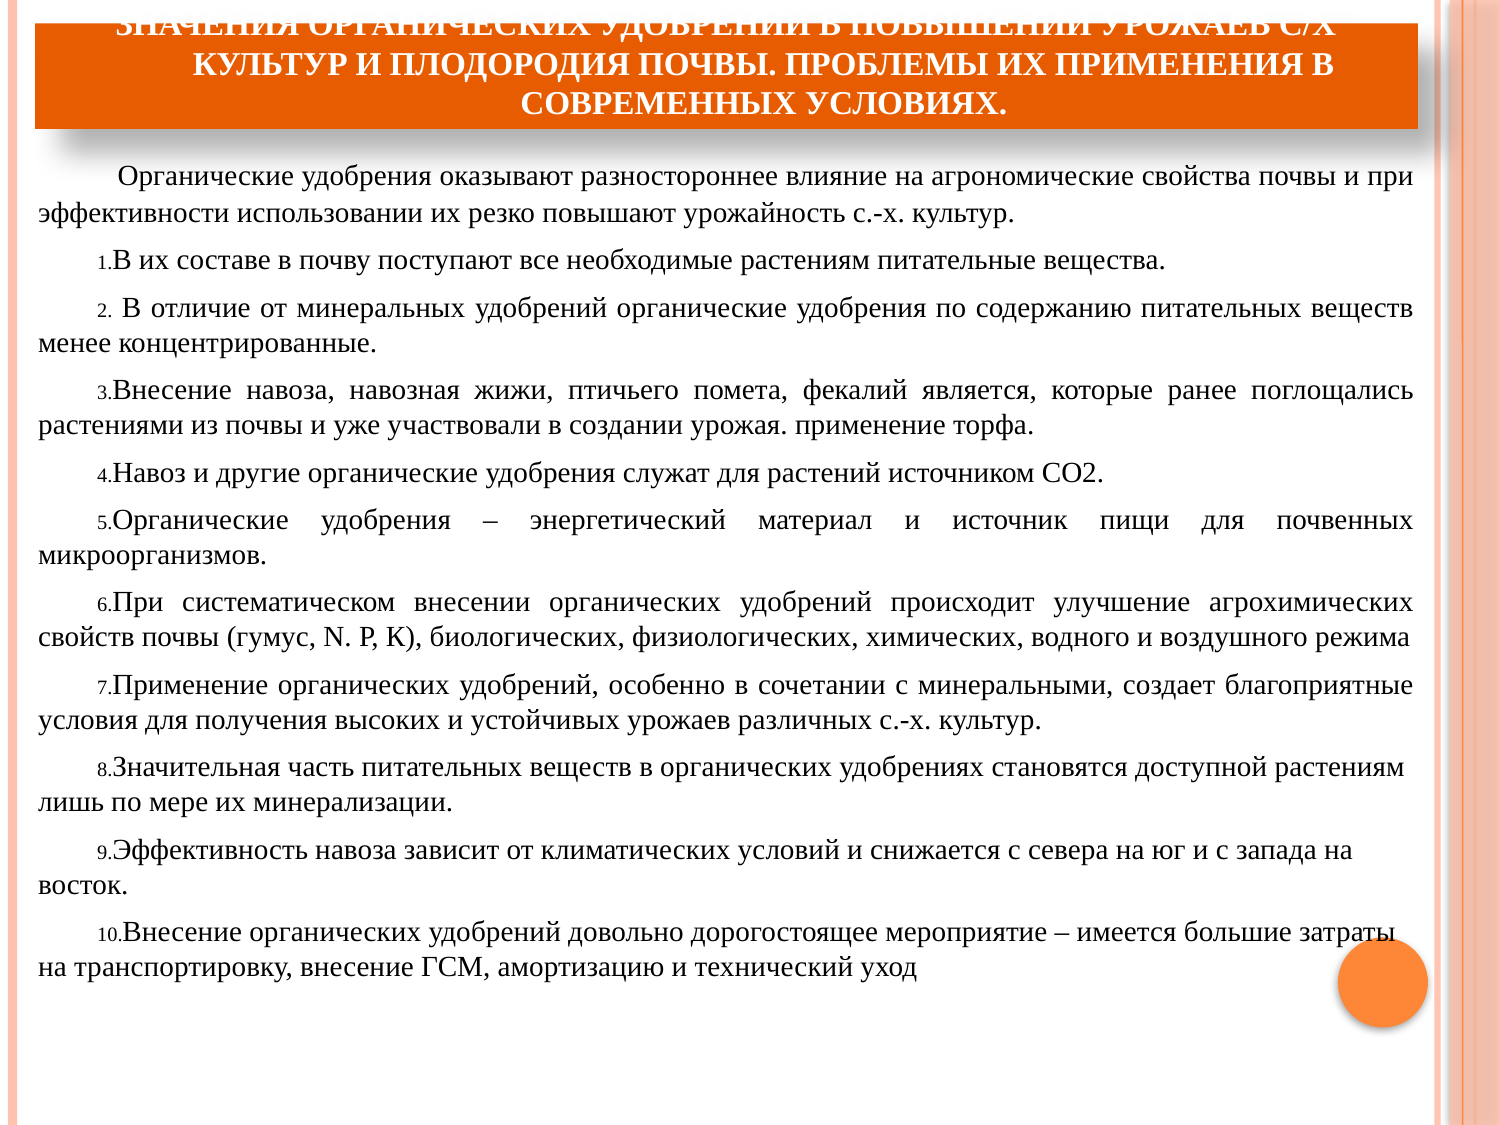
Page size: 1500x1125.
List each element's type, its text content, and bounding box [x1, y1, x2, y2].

list Органические удобрения оказывают разностороннее влияние на агрономические свойства почвы и при эффективности использовании их резко повышают урожайность с.-х. культур. В их составе в почву поступают все необходимые растениям питательные вещества. В отличие от минеральных удобрений органические удобрения по содержанию питательных веществ менее концентрированные. Внесение навоза, навозная жижи, птичьего помета, фекалий является, которые ранее поглощались растениями из почвы и уже участвовали в создании урожая. применение торфа. Навоз и другие органические удобрения служат для растений источником СО2. Органические удобрения – энергетический материал и источник пищи для почвенных микроорганизмов. При систематическом внесении органических удобрений происходит улучшение агрохимических свойств почвы (гумус, N. Р, К), биологических, физиологических, химических, водного и воздушного режима Применение органических удобрений, особенно в сочетании с минеральными, создает благоприятные условия для получения высоких и устойчивых урожаев различных с.-х. культур. Значительная часть питательных веществ в органических удобрениях становятся доступной растениям лишь по мере их минерализации. Эффективность навоза зависит от климатических условий и снижается с севера на юг и с запада на восток. Внесение органических удобрений довольно дорогостоящее мероприятие – имеется большие затраты на транспортировку, внесение ГСМ, амортизацию и технический уход [23, 140, 1430, 1067]
title Значения органических удобрений в повышении урожаев с/х культур и плодородия почвы. Проблемы их применения в современных условиях. [35, 23, 1418, 129]
